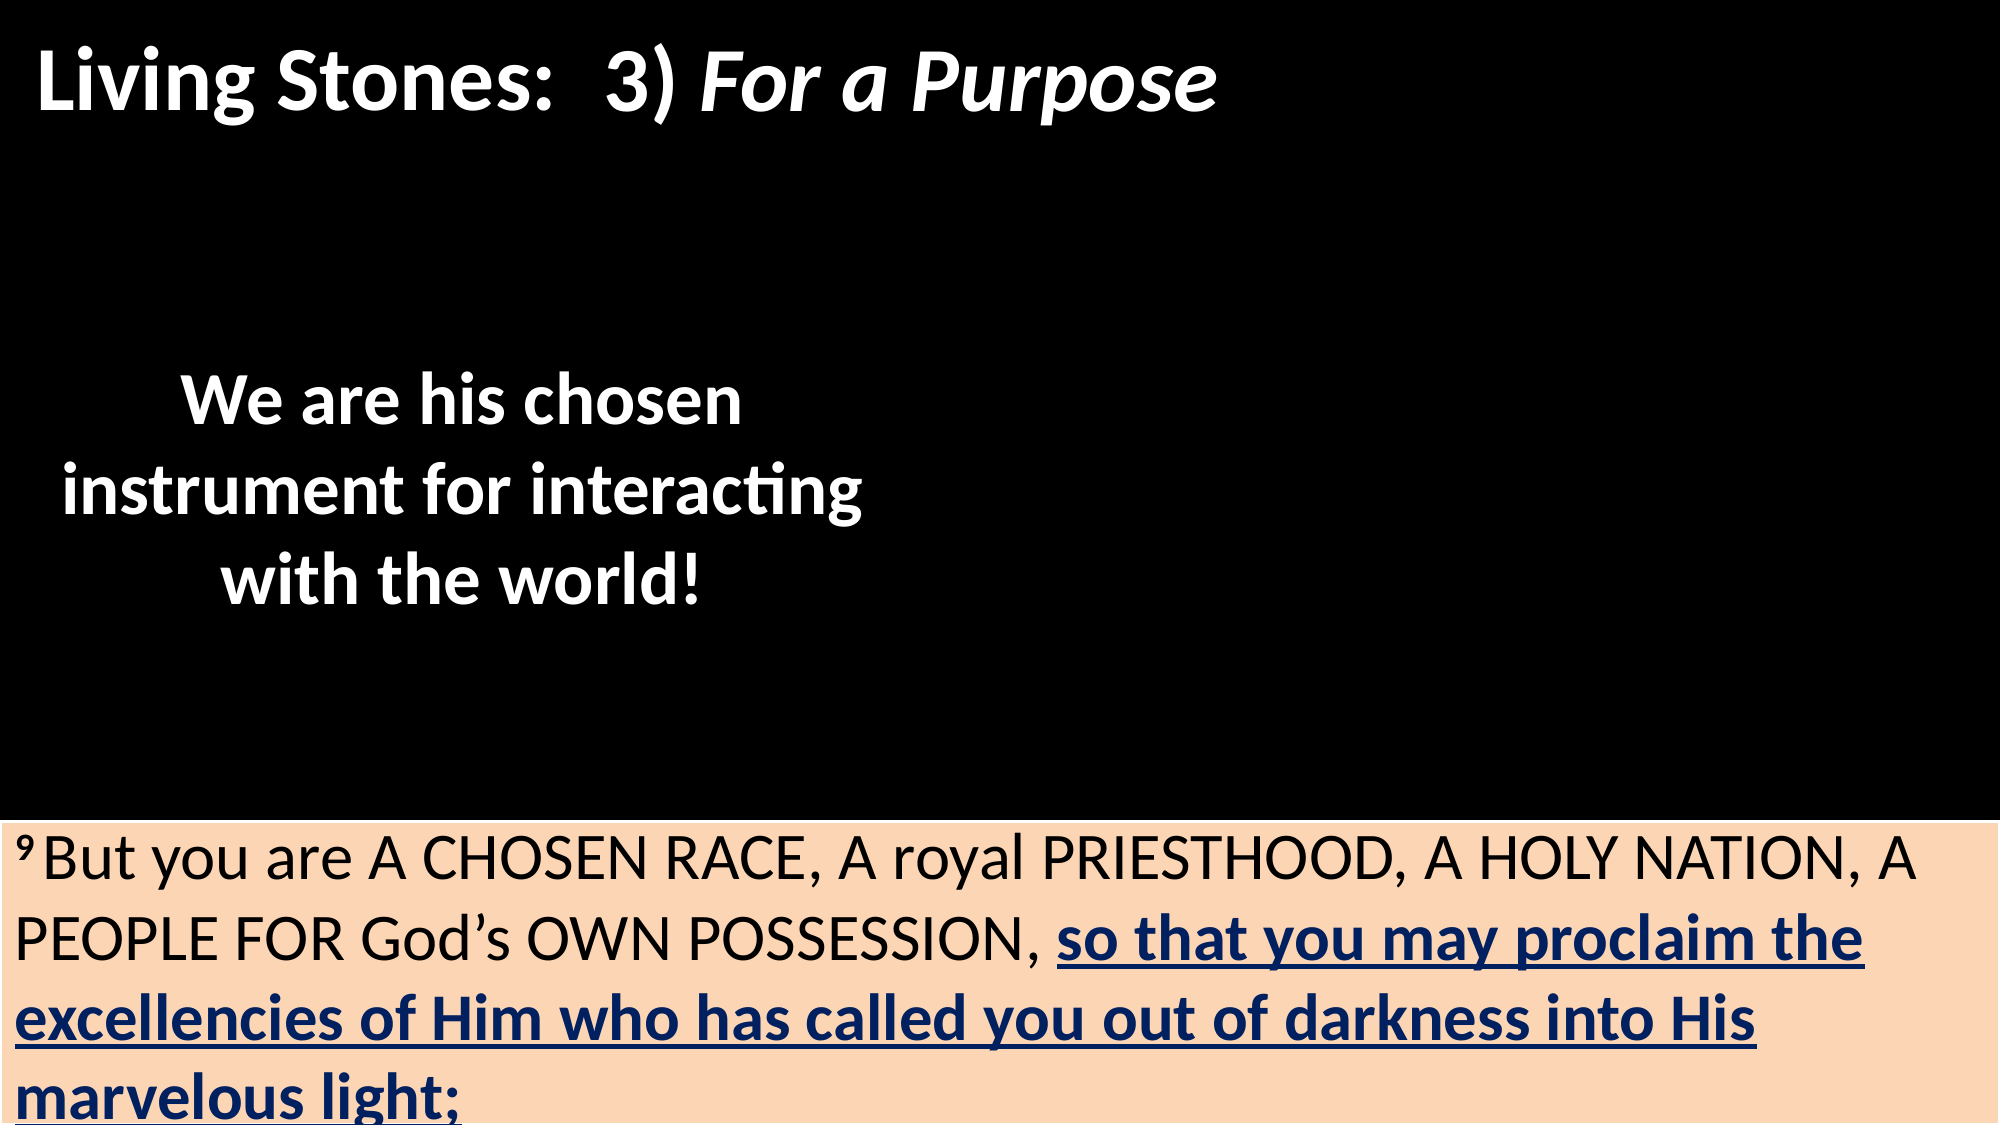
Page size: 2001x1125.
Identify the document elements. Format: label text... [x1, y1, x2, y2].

text_box 9 But you are a chosen race, a royal priesthood, a holy nation, a people for God’s own possession, so that you may proclaim the excellencies of Him who has called you out of darkness into His marvelous light; [0, 819, 2000, 1125]
text_box We are his chosen instrument for interacting with the world! [22, 333, 903, 636]
text_box 3) For a Purpose [580, 0, 1253, 150]
text_box Living Stones: [0, 0, 600, 150]
